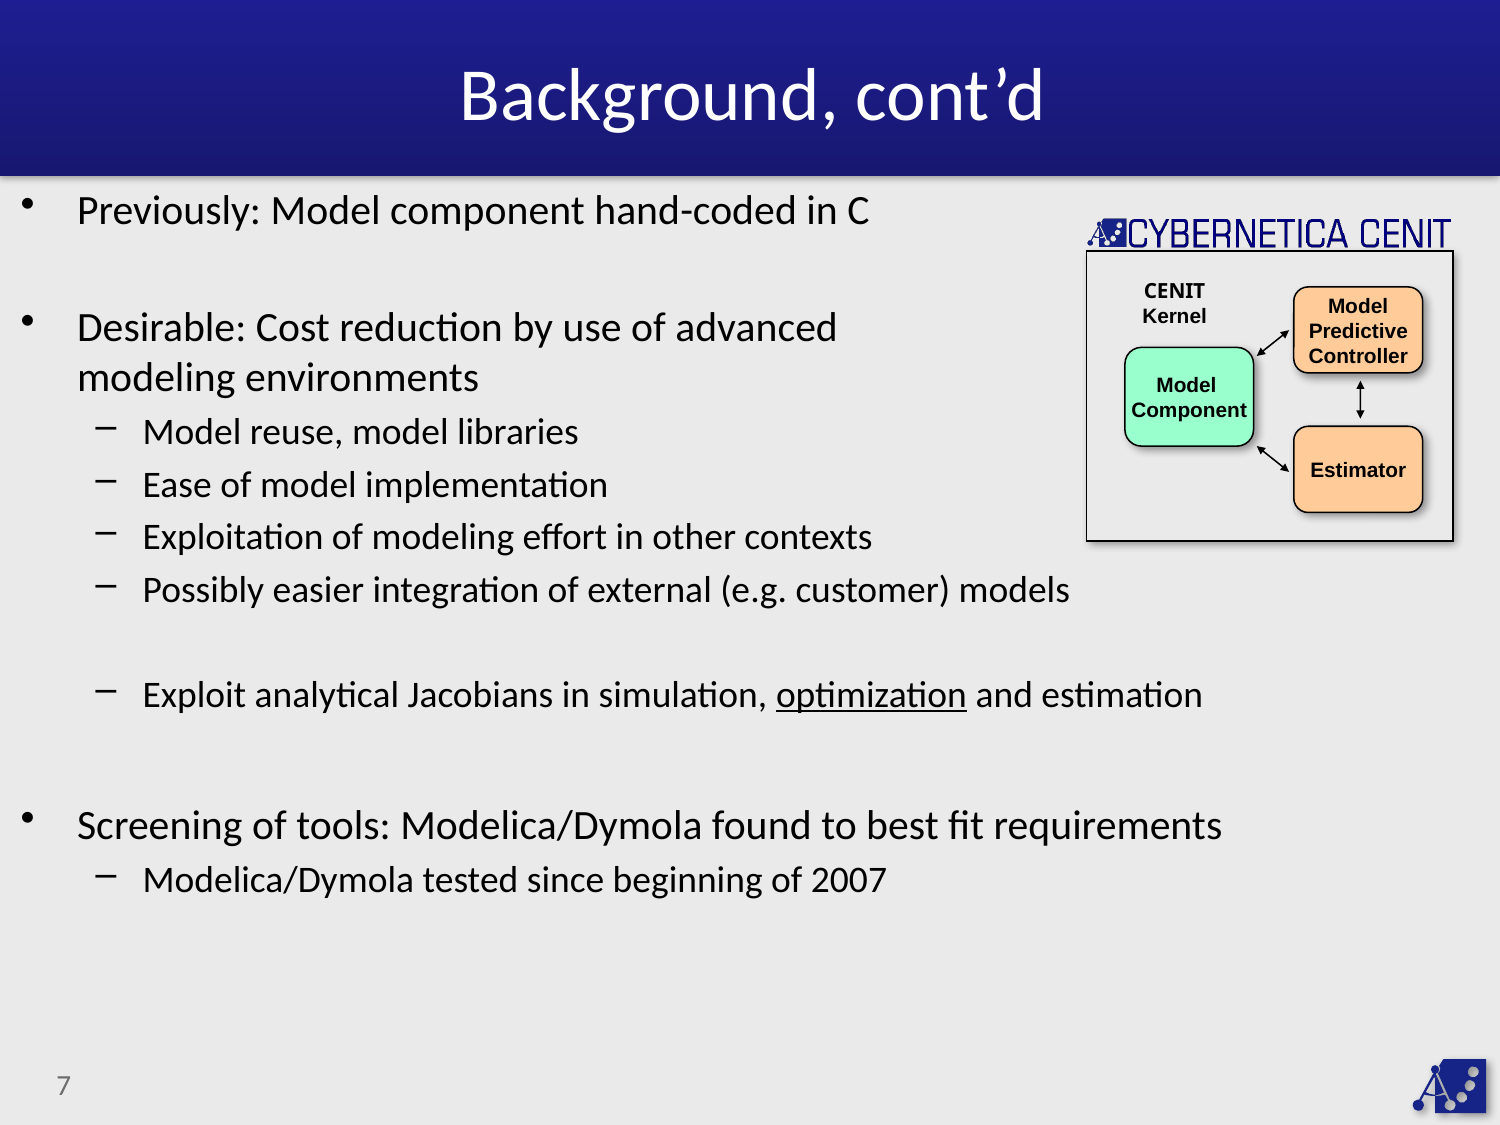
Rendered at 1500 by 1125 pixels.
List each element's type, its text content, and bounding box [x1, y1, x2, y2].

text_box [1256, 446, 1290, 472]
list Previously: Model component hand-coded in C Desirable: Cost reduction by use of advanced modeling environments Model reuse, model libraries Ease of model implementation Exploitation of modeling effort in other contexts Possibly easier integration of external (e.g. customer) models Exploit analytical Jacobians in simulation, optimization and estimation Screening of tools: Modelica/Dymola found to best fit requirements Modelica/Dymola tested since beginning of 2007 [5, 175, 1483, 1027]
text_box Model Component [1124, 347, 1254, 447]
text_box [1258, 330, 1290, 356]
slide_number 7 [40, 1058, 392, 1114]
title Background, cont’d [5, 18, 1500, 162]
text_box Model Predictive Controller [1293, 286, 1423, 373]
text_box CENIT Kernel [1109, 270, 1240, 335]
text_box [1086, 258, 1453, 542]
picture [1086, 210, 1454, 252]
text_box Estimator [1293, 426, 1423, 513]
text_box [1356, 380, 1365, 419]
